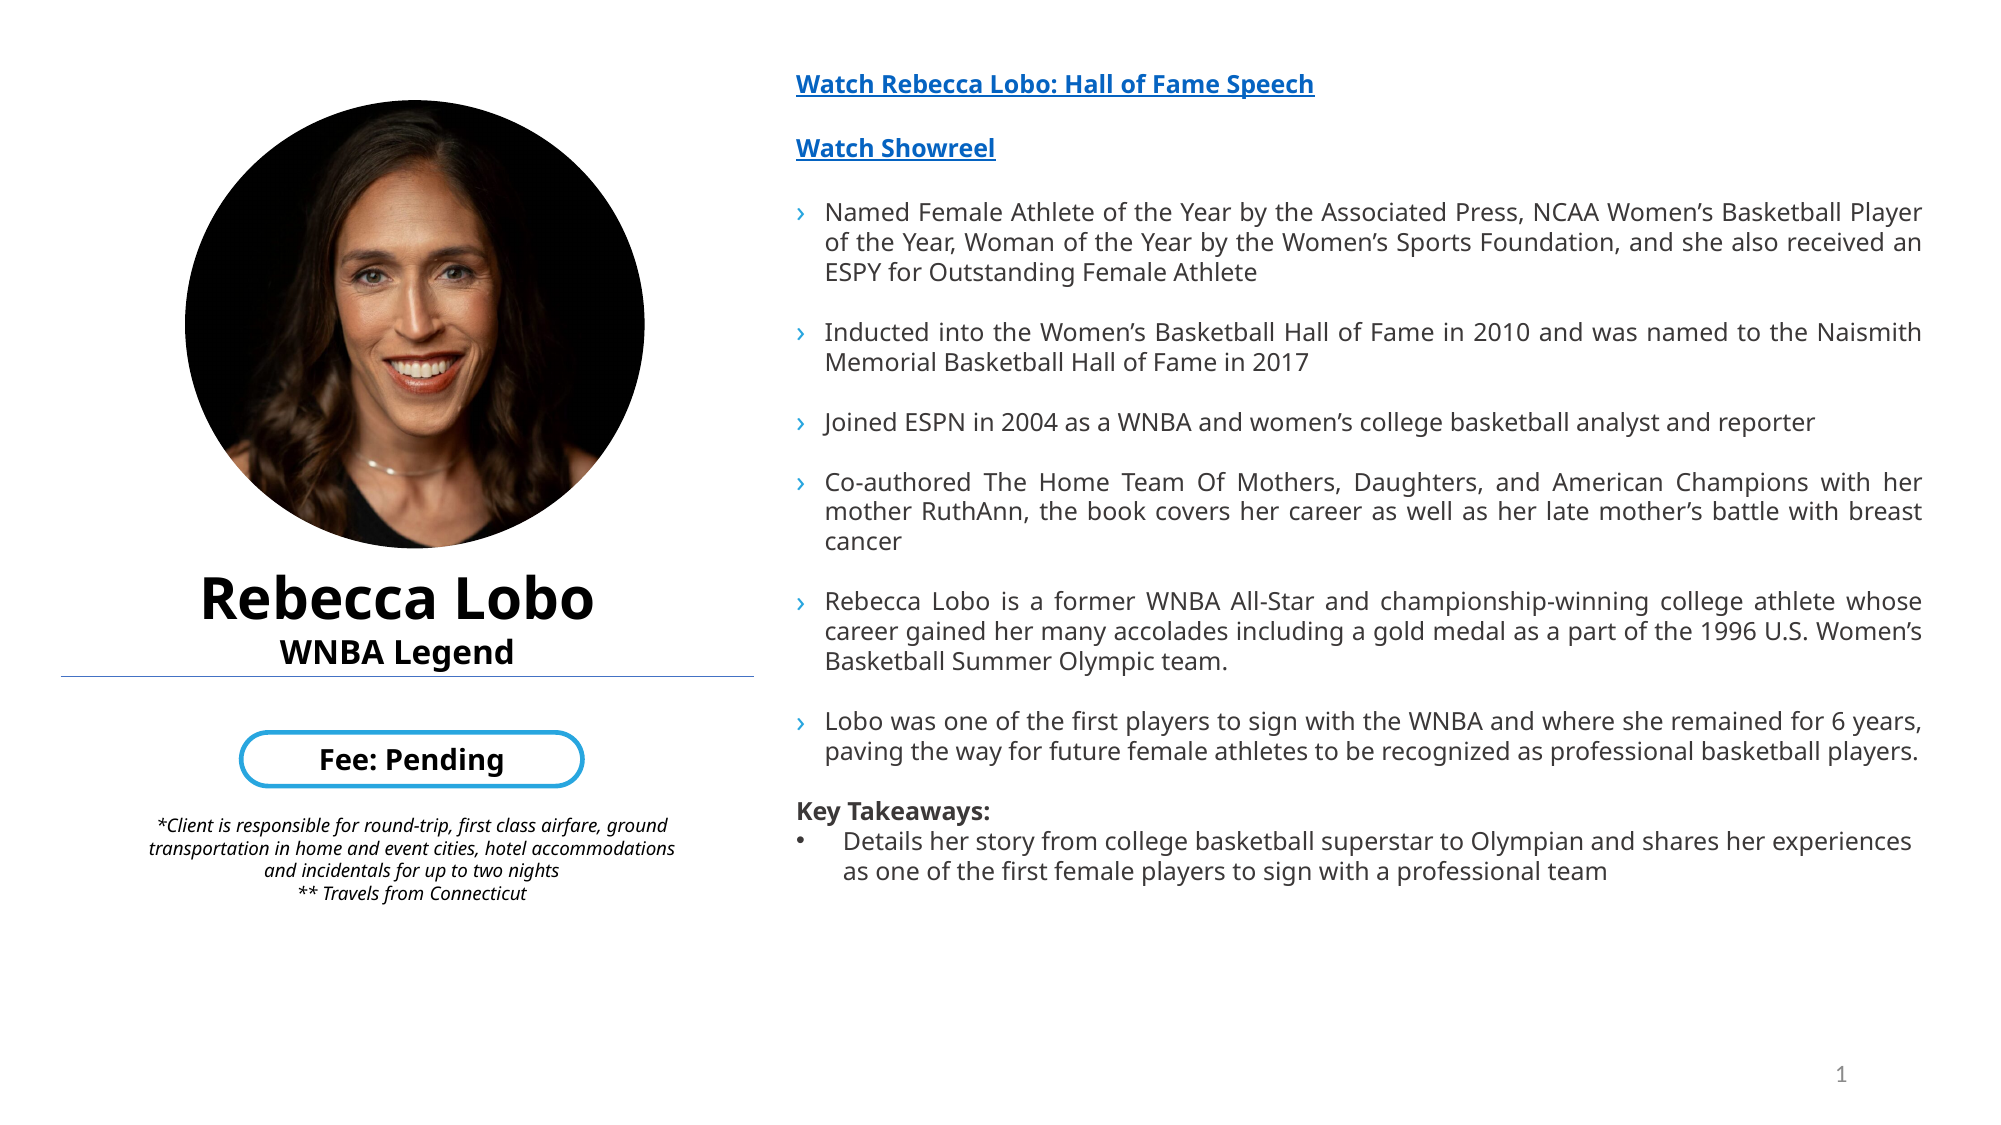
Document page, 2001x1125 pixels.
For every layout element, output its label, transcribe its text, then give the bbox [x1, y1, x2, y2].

text_box Watch Rebecca Lobo: Hall of Fame Speech Watch Showreel Named Female Athlete of the Year by the Associated Press, NCAA Women’s Basketball Player of the Year, Woman of the Year by the Women’s Sports Foundation, and she also received an ESPY for Outstanding Female Athlete Inducted into the Women’s Basketball Hall of Fame in 2010 and was named to the Naismith Memorial Basketball Hall of Fame in 2017 Joined ESPN in 2004 as a WNBA and women’s college basketball analyst and reporter Co-authored The Home Team Of Mothers, Daughters, and American Champions with her mother RuthAnn, the book covers her career as well as her late mother’s battle with breast cancer Rebecca Lobo is a former WNBA All-Star and championship-winning college athlete whose career gained her many accolades including a gold medal as a part of the 1996 U.S. Women’s Basketball Summer Olympic team. Lobo was one of the first players to sign with the WNBA and where she remained for 6 years, paving the way for future female athletes to be recognized as professional basketball players. Key Takeaways: Details her story from college basketball superstar to Olympian and shares her experiences as one of the first female players to sign with a professional team [781, 61, 1940, 923]
text_box Rebecca Lobo WNBA Legend [16, 523, 779, 709]
picture [184, 100, 645, 549]
slide_number 1 [1412, 1042, 1863, 1103]
text_box *Client is responsible for round-trip, first class airfare, ground transportation in home and event cities, hotel accommodations and incidentals for up to two nights ** Travels from Connecticut [115, 806, 708, 911]
text_box Fee: Pending [240, 731, 584, 788]
